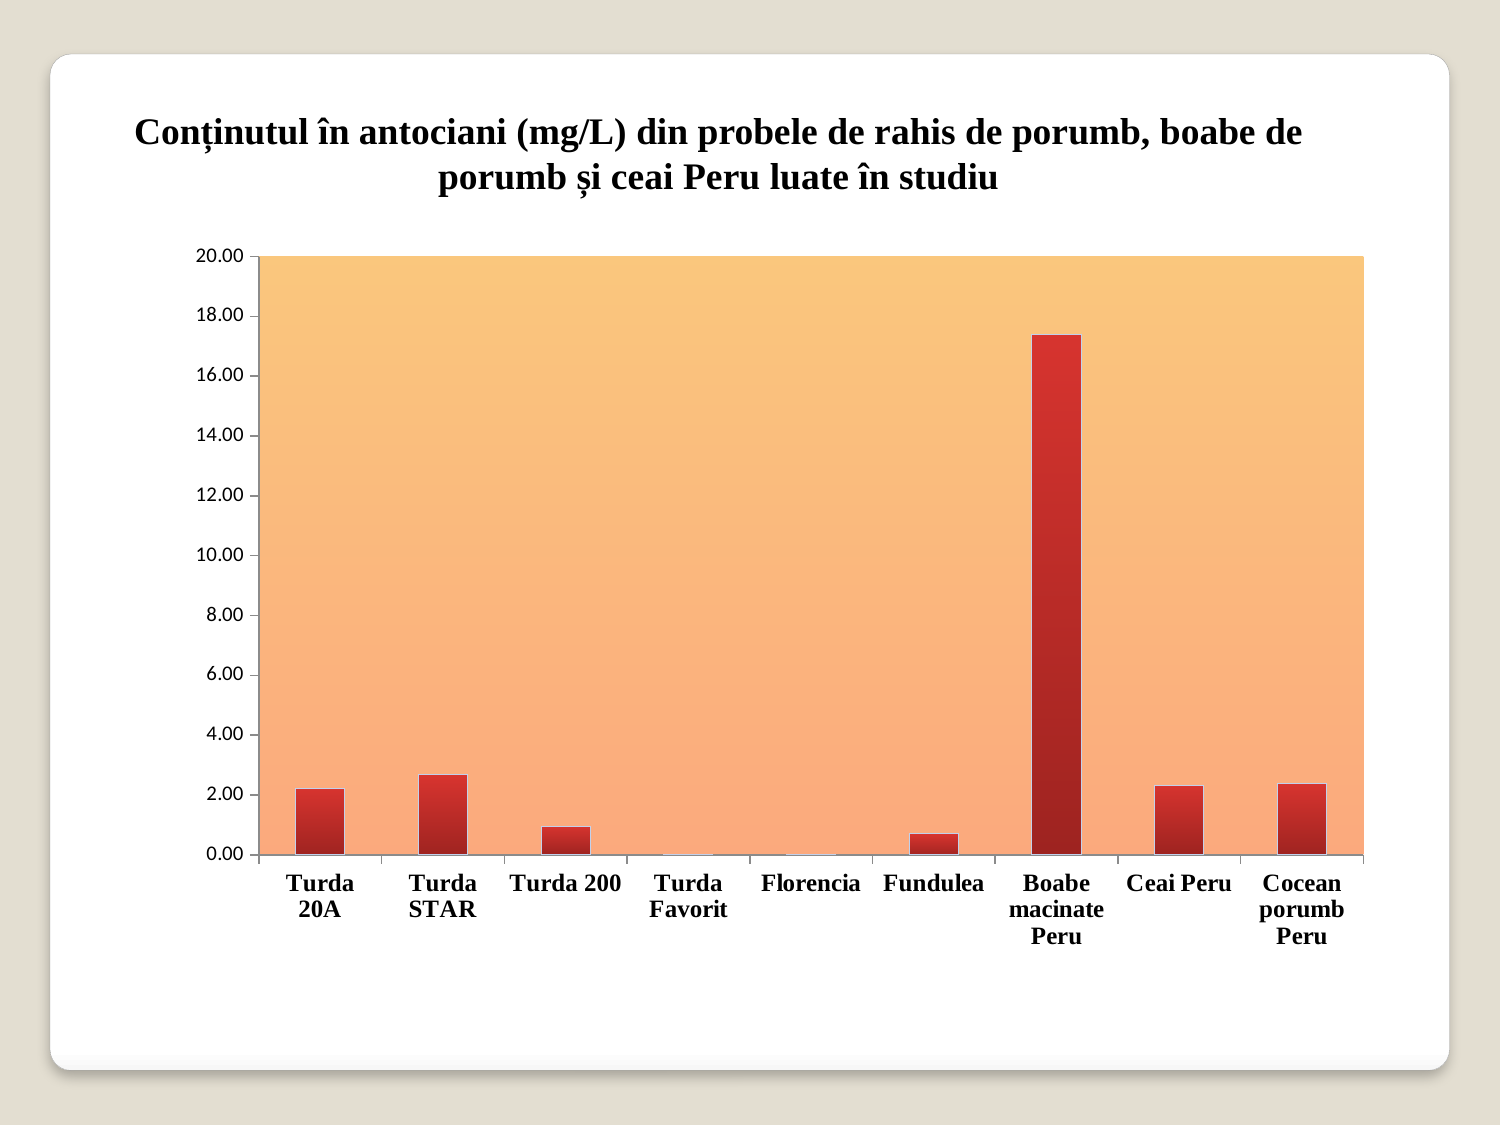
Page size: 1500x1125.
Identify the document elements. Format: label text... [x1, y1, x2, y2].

chart [170, 231, 1389, 965]
text_box Conținutul în antociani (mg/L) din probele de rahis de porumb, boabe de porumb și ceai Peru luate în studiu [74, 99, 1363, 205]
